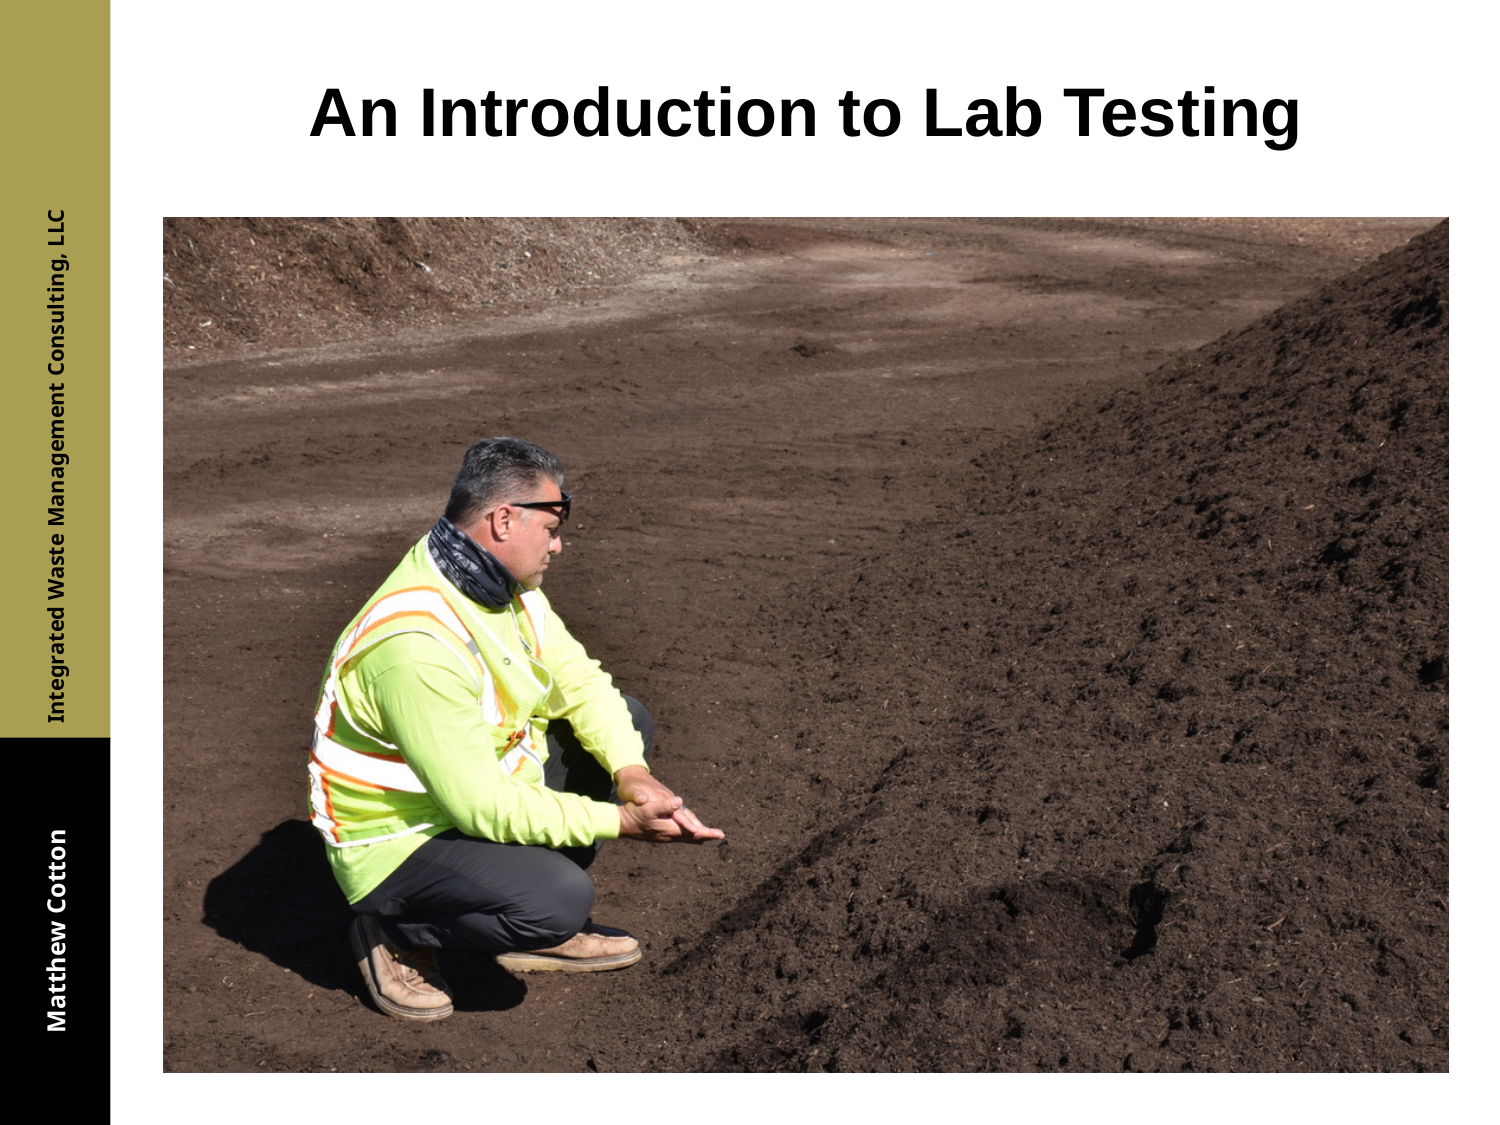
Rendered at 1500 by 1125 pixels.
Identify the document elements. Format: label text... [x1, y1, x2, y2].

picture [163, 217, 1450, 1074]
title An Introduction to Lab Testing [112, 0, 1500, 219]
